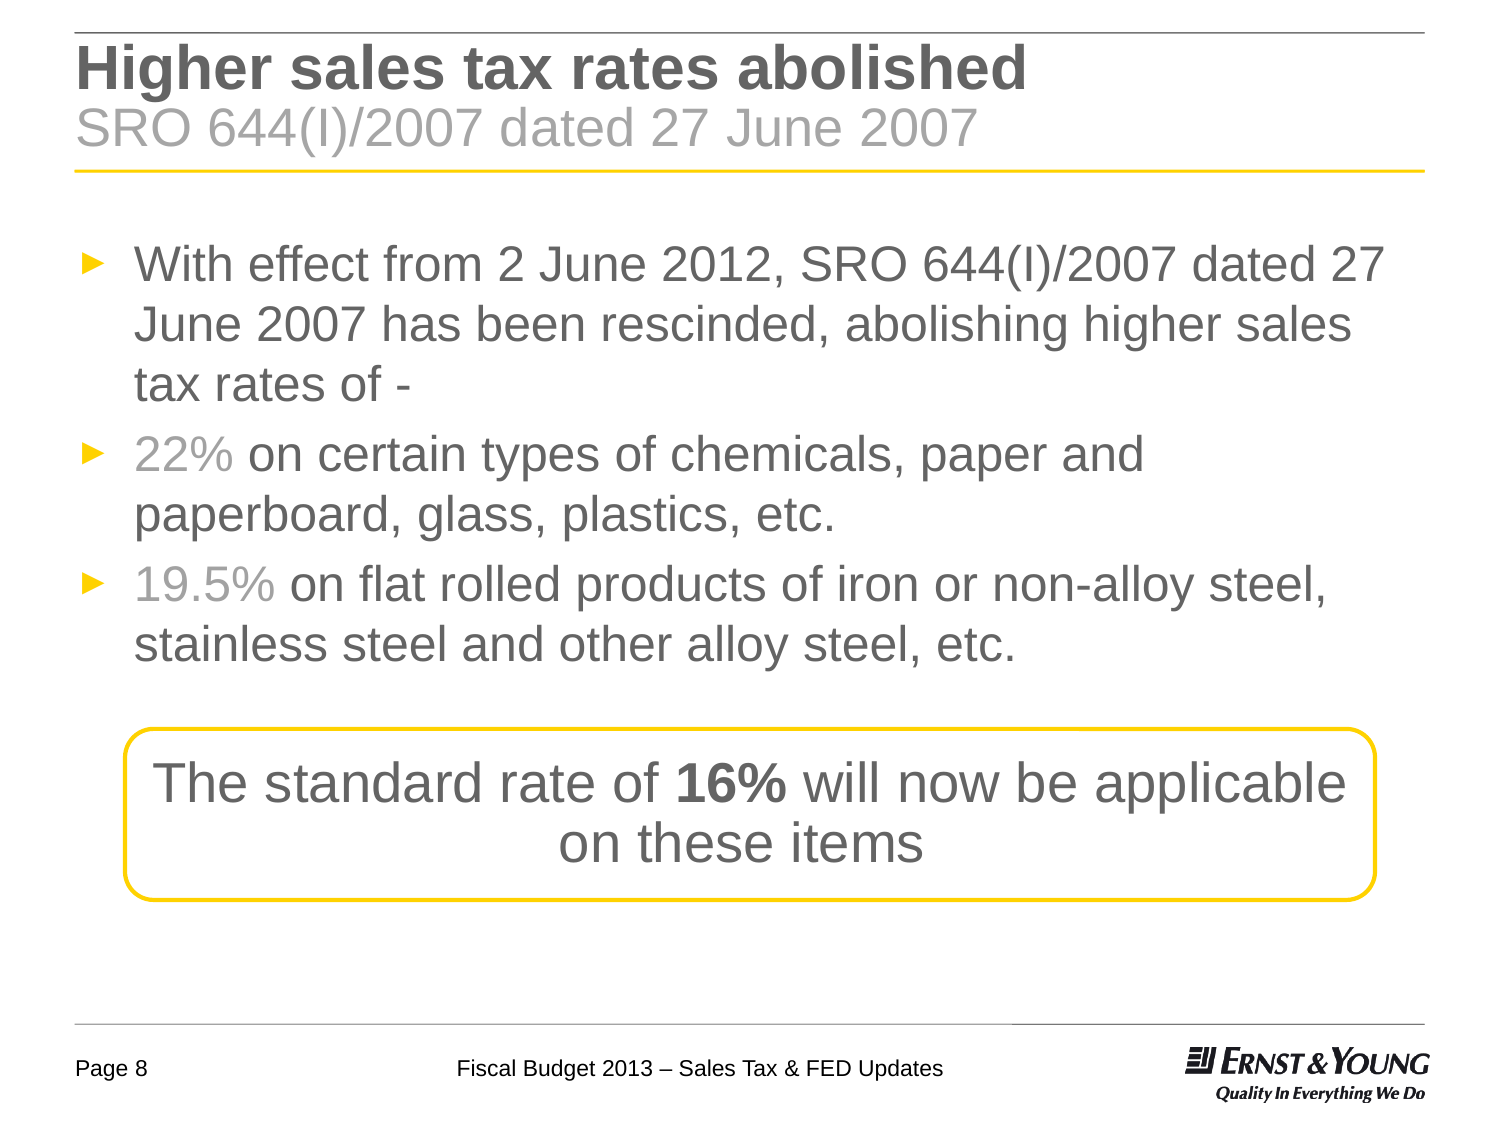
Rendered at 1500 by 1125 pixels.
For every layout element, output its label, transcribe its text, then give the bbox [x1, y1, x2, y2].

title Higher sales tax rates abolished SRO 644(I)/2007 dated 27 June 2007 [74, 32, 1426, 175]
list With effect from 2 June 2012, SRO 644(I)/2007 dated 27 June 2007 has been rescinded, abolishing higher sales tax rates of - 22% on certain types of chemicals, paper and paperboard, glass, plastics, etc. 19.5% on flat rolled products of iron or non-alloy steel, stainless steel and other alloy steel, etc. [74, 231, 1426, 974]
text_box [124, 724, 1376, 901]
picture [1185, 1047, 1430, 1103]
